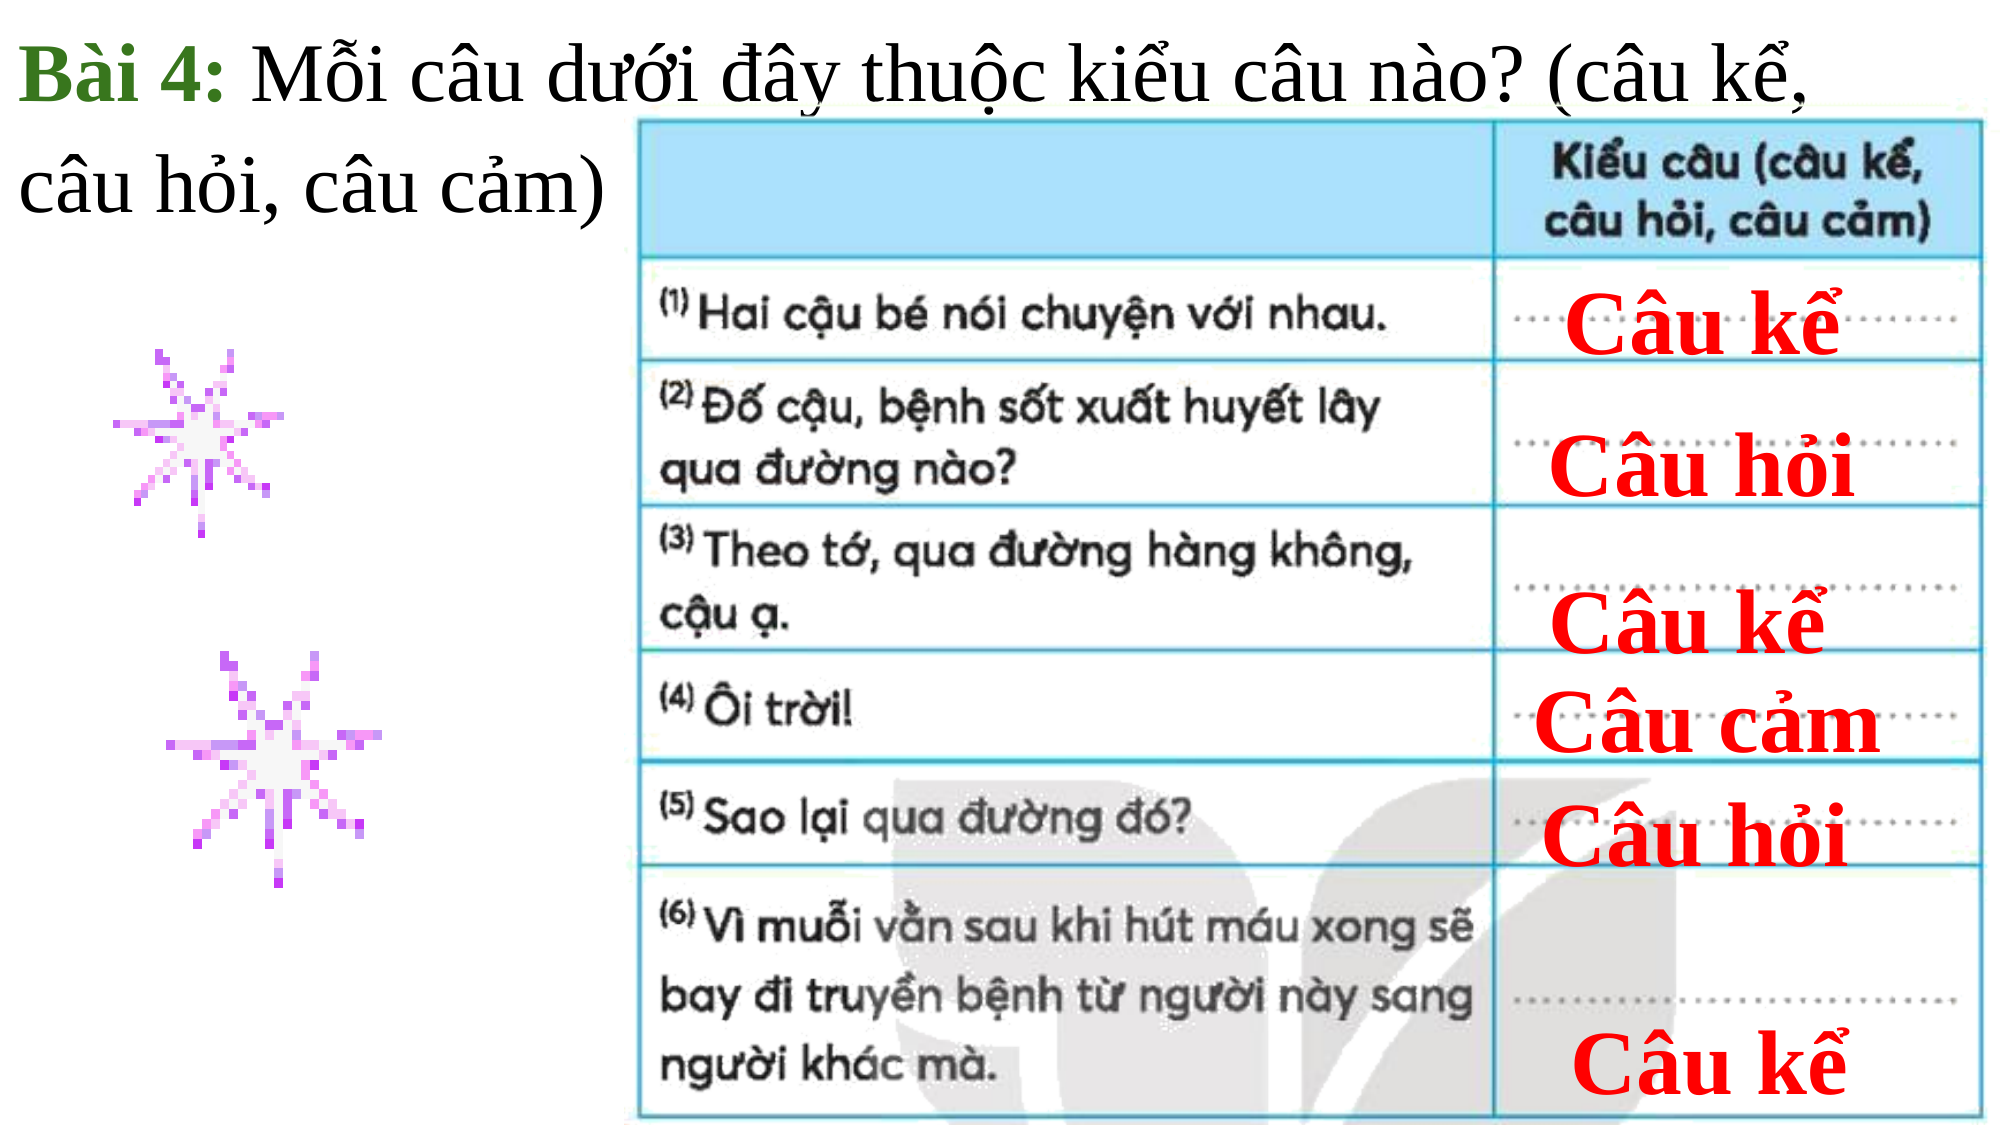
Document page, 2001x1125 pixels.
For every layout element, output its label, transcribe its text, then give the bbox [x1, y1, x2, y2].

picture [106, 98, 2000, 1125]
text_box Bài 4: Mỗi câu dưới đây thuộc kiểu câu nào? (câu kể, câu hỏi, câu cảm) [0, 0, 1965, 237]
